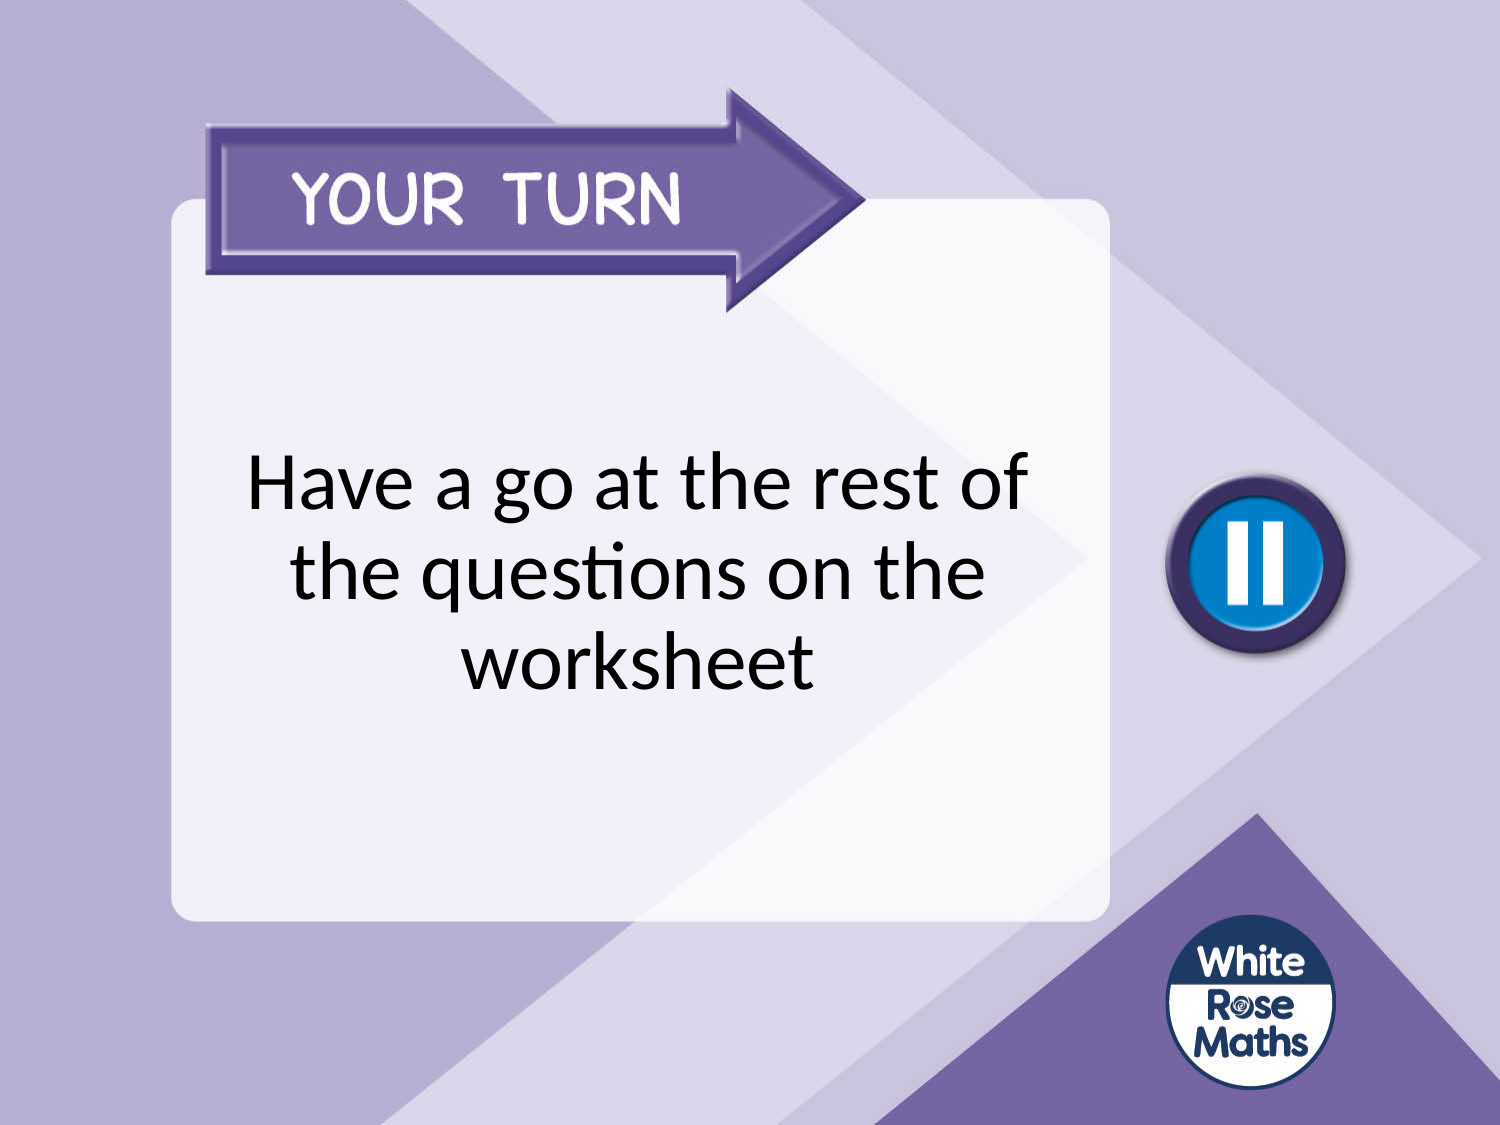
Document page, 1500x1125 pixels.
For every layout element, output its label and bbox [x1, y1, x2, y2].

picture [0, 0, 1500, 1125]
title [170, 326, 1106, 820]
